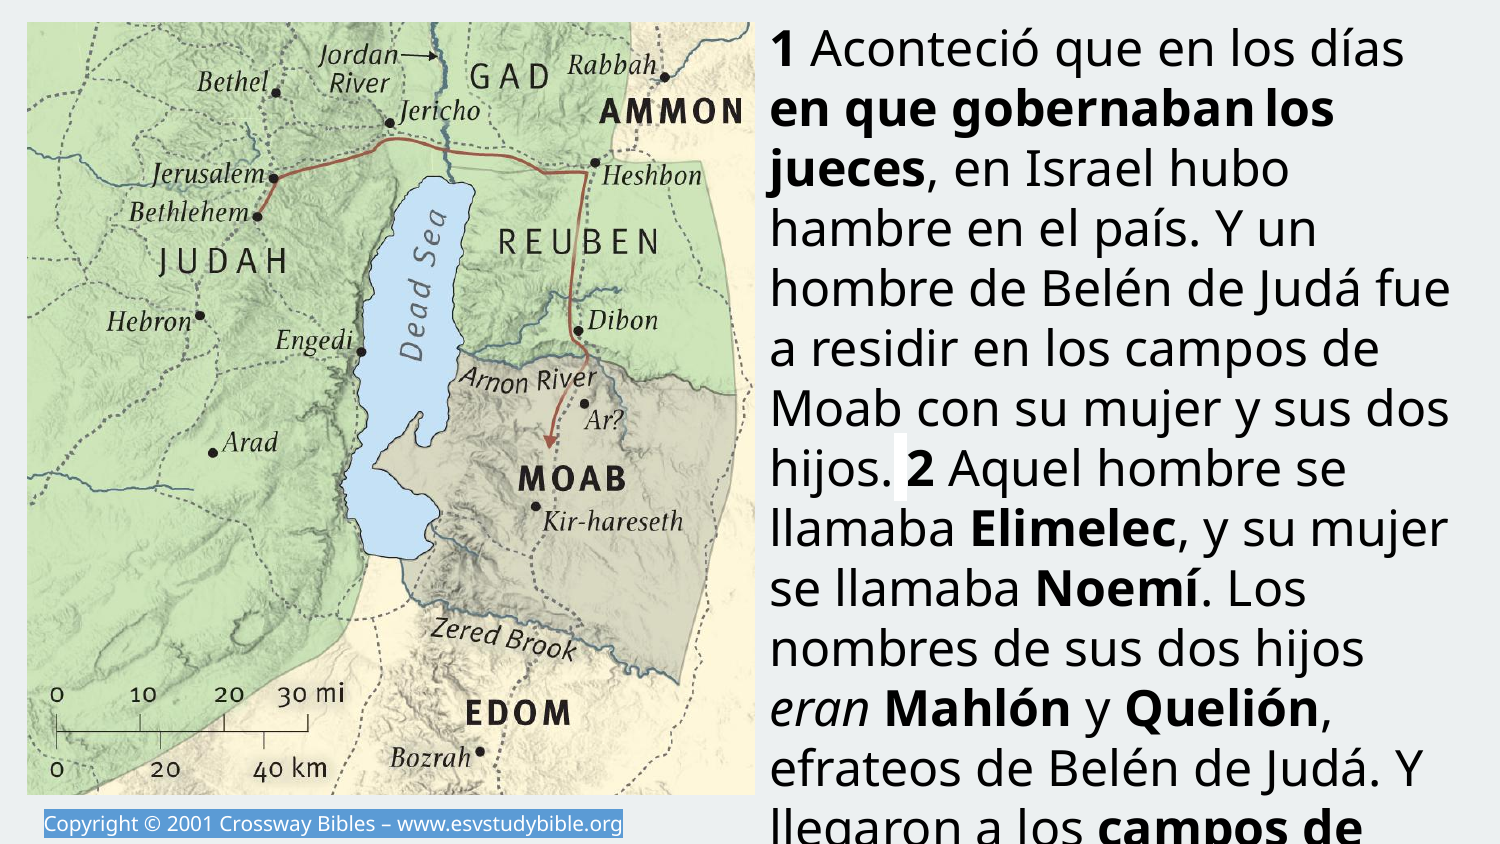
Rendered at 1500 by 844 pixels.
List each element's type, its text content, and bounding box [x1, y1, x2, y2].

picture [27, 22, 755, 795]
text_box 1 Aconteció que en los días en que gobernaban los jueces, en Israel hubo hambre en el país. Y un hombre de Belén de Judá fue a residir en los campos de Moab con su mujer y sus dos hijos. 2 Aquel hombre se llamaba Elimelec, y su mujer se llamaba Noemí. Los nombres de sus dos hijos eran Mahlón y Quelión, efrateos de Belén de Judá. Y llegaron a los campos de Moab y allí se quedaron. [754, 8, 1493, 844]
text_box Copyright © 2001 Crossway Bibles – www.esvstudybible.org [27, 803, 639, 844]
